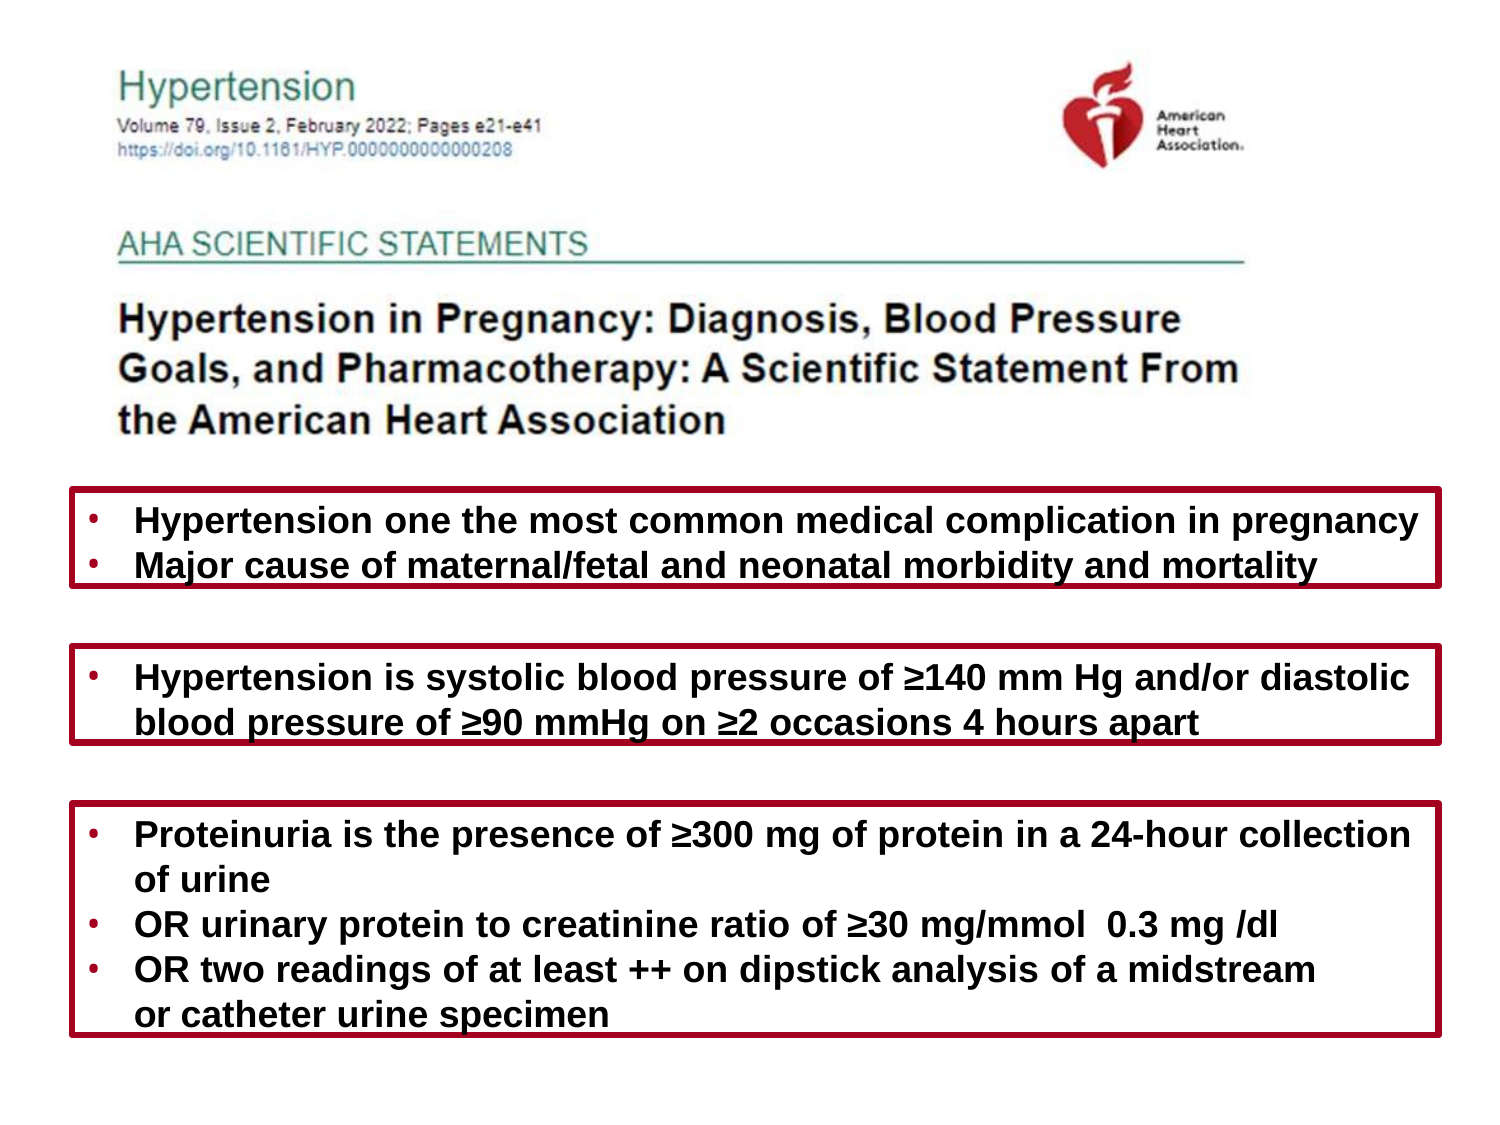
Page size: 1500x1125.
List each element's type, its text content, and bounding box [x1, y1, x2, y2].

picture [71, 29, 1439, 464]
text_box Hypertension is systolic blood pressure of ≥140 mm Hg and/or diastolic blood pressure of ≥90 mmHg on ≥2 occasions 4 hours apart [72, 645, 1439, 743]
text_box Proteinuria is the presence of ≥300 mg of protein in a 24-hour collection of urine OR urinary protein to creatinine ratio of ≥30 mg/mmol 0.3 mg /dl OR two readings of at least ++ on dipstick analysis of a midstream or catheter urine specimen [72, 803, 1439, 1036]
text_box Hypertension one the most common medical complication in pregnancy Major cause of maternal/fetal and neonatal morbidity and mortality [72, 489, 1439, 586]
